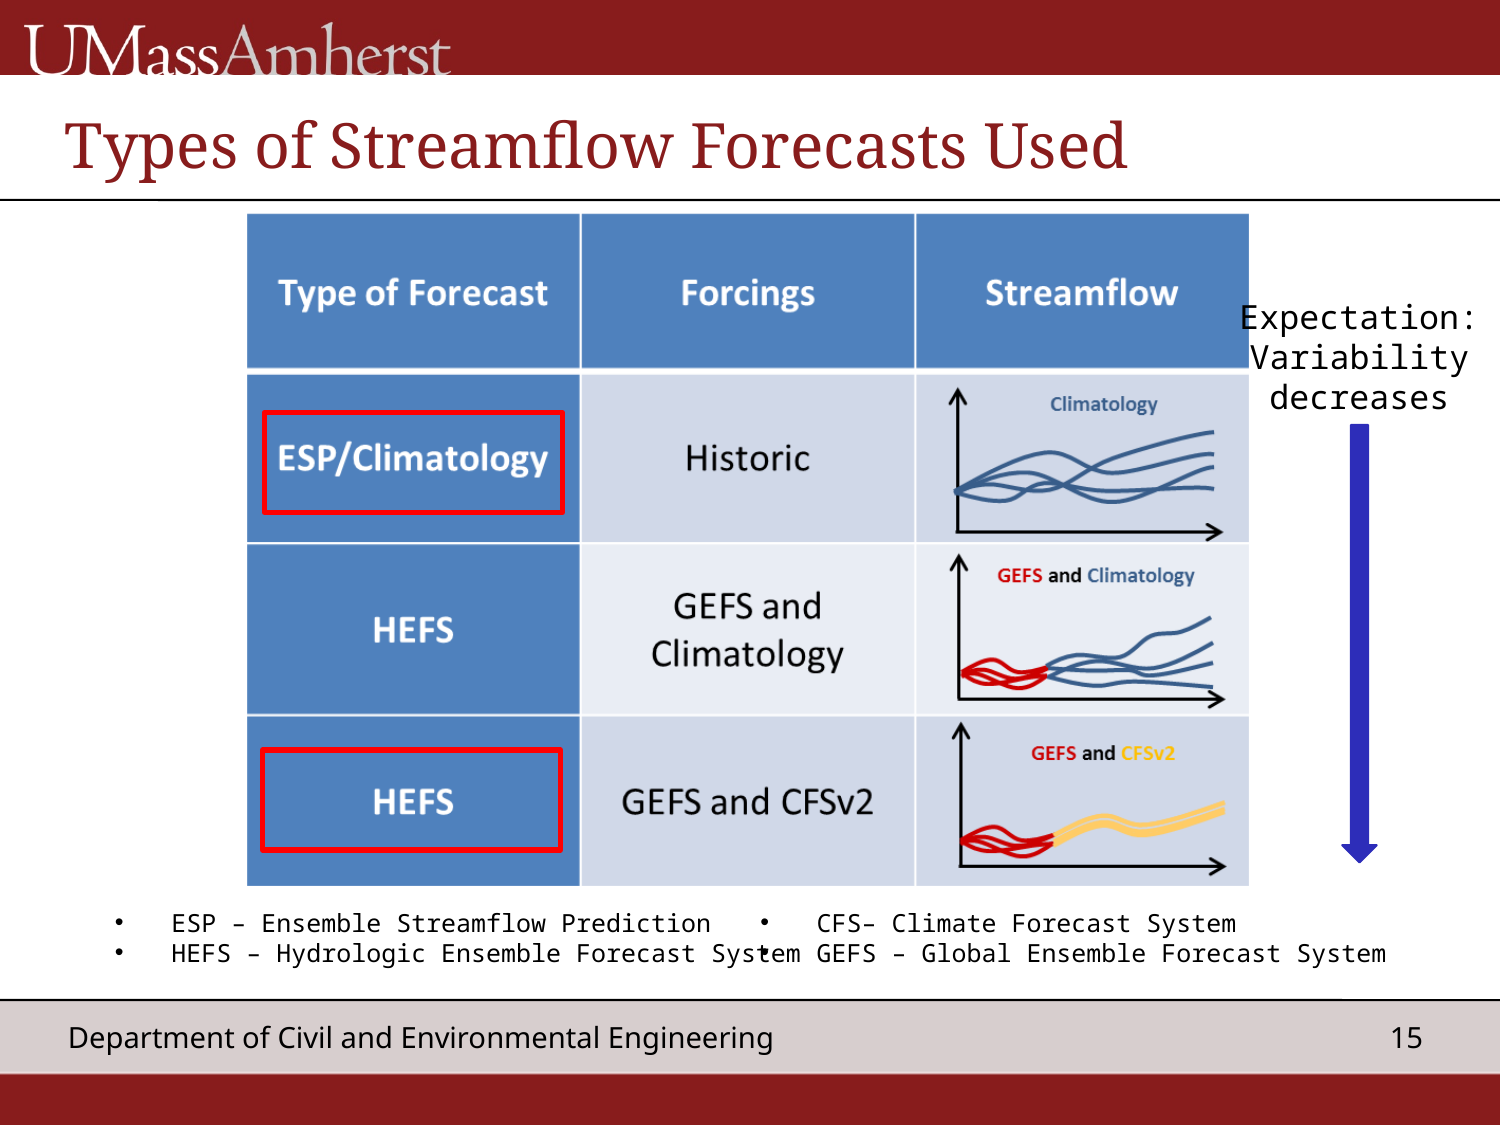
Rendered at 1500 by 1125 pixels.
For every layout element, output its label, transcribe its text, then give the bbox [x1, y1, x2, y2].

picture [246, 212, 1251, 887]
text_box CFS– Climate Forecast System GEFS – Global Ensemble Forecast System [745, 899, 1402, 975]
text_box Expectation: Variability decreases [1254, 288, 1495, 424]
text_box [1342, 424, 1377, 863]
title Types of Streamflow Forecasts Used [50, 99, 1500, 188]
picture [0, 0, 1500, 75]
text_box ESP – Ensemble Streamflow Prediction HEFS – Hydrologic Ensemble Forecast System [100, 899, 745, 975]
